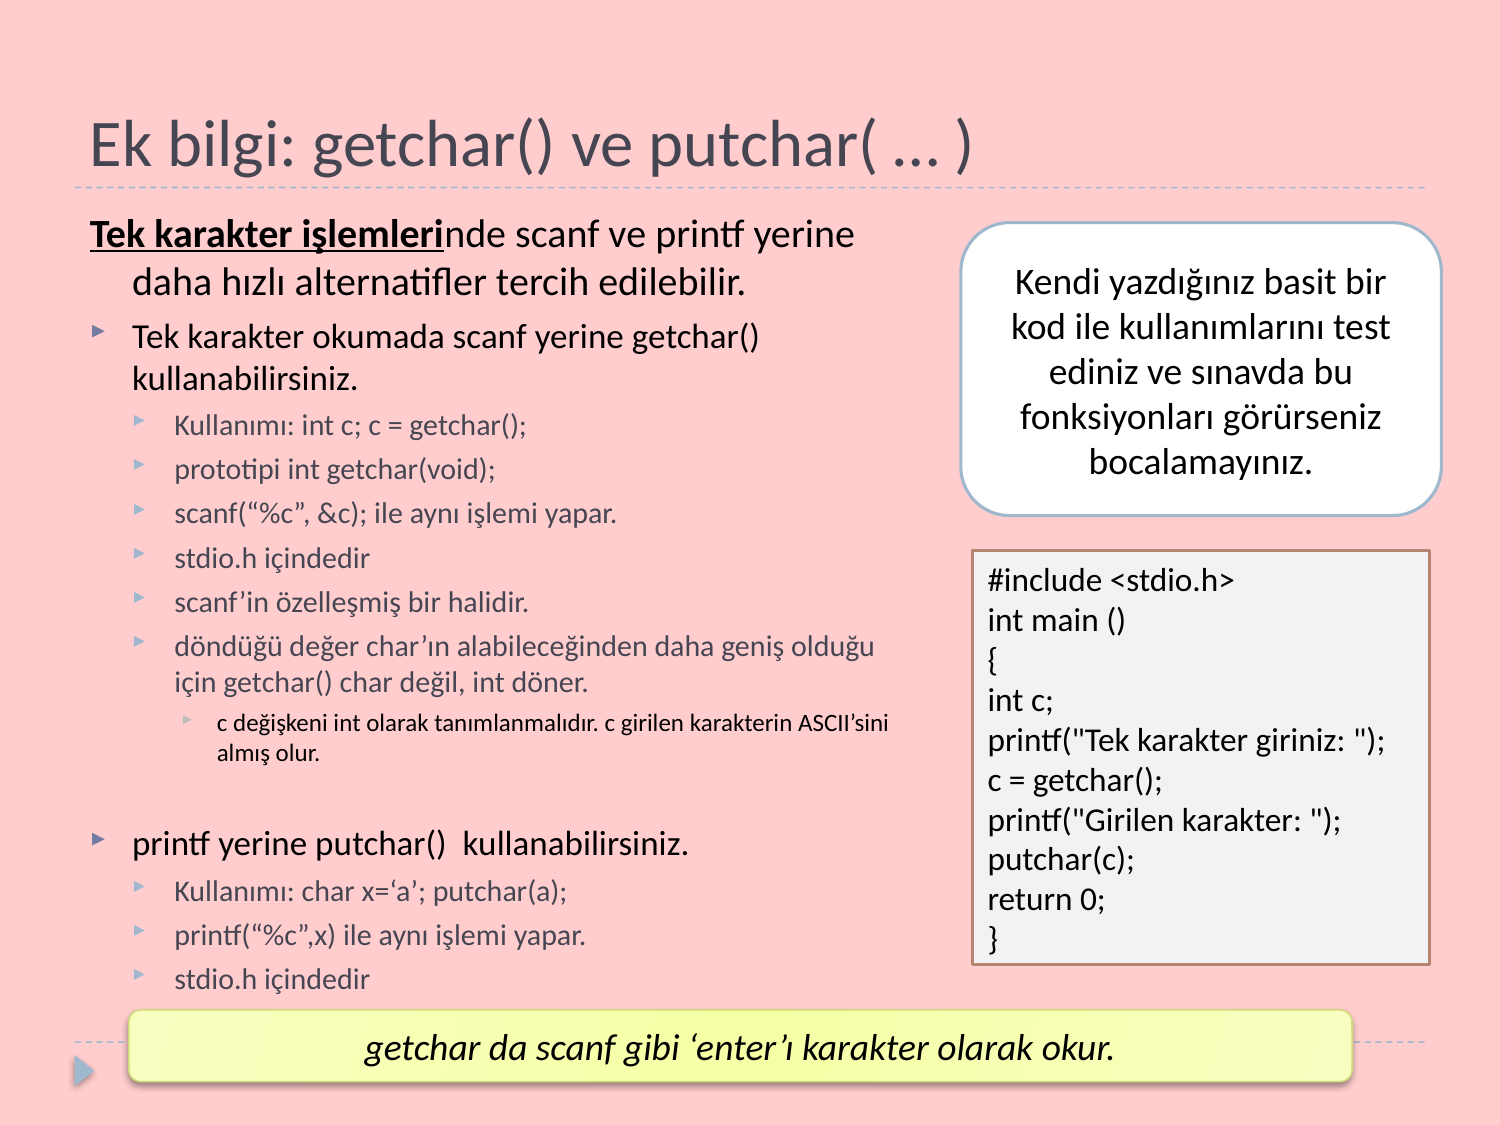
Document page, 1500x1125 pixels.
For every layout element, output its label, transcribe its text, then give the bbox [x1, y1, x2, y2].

title Ek bilgi: getchar() ve putchar( … ) [75, 24, 1425, 188]
text_box getchar da scanf gibi ‘enter’ı karakter olarak okur. [128, 1009, 1353, 1083]
text_box #include <stdio.h> int main () { int c; printf("Tek karakter giriniz: "); c = getchar(); printf("Girilen karakter: "); putchar(c); return 0; } [971, 549, 1431, 966]
list Tek karakter işlemlerinde scanf ve printf yerine daha hızlı alternatifler tercih edilebilir. Tek karakter okumada scanf yerine getchar() kullanabilirsiniz. Kullanımı: int c; c = getchar(); prototipi int getchar(void); scanf(“%c”, &c); ile aynı işlemi yapar. stdio.h içindedir scanf’in özelleşmiş bir halidir. döndüğü değer char’ın alabileceğinden daha geniş olduğu için getchar() char değil, int döner. c değişkeni int olarak tanımlanmalıdır. c girilen karakterin ASCII’sini almış olur. printf yerine putchar() kullanabilirsiniz. Kullanımı: char x=‘a’; putchar(a); printf(“%c”,x) ile aynı işlemi yapar. stdio.h içindedir [75, 200, 938, 1010]
text_box Kendi yazdığınız basit bir kod ile kullanımlarını test ediniz ve sınavda bu fonksiyonları görürseniz bocalamayınız. [959, 221, 1443, 518]
